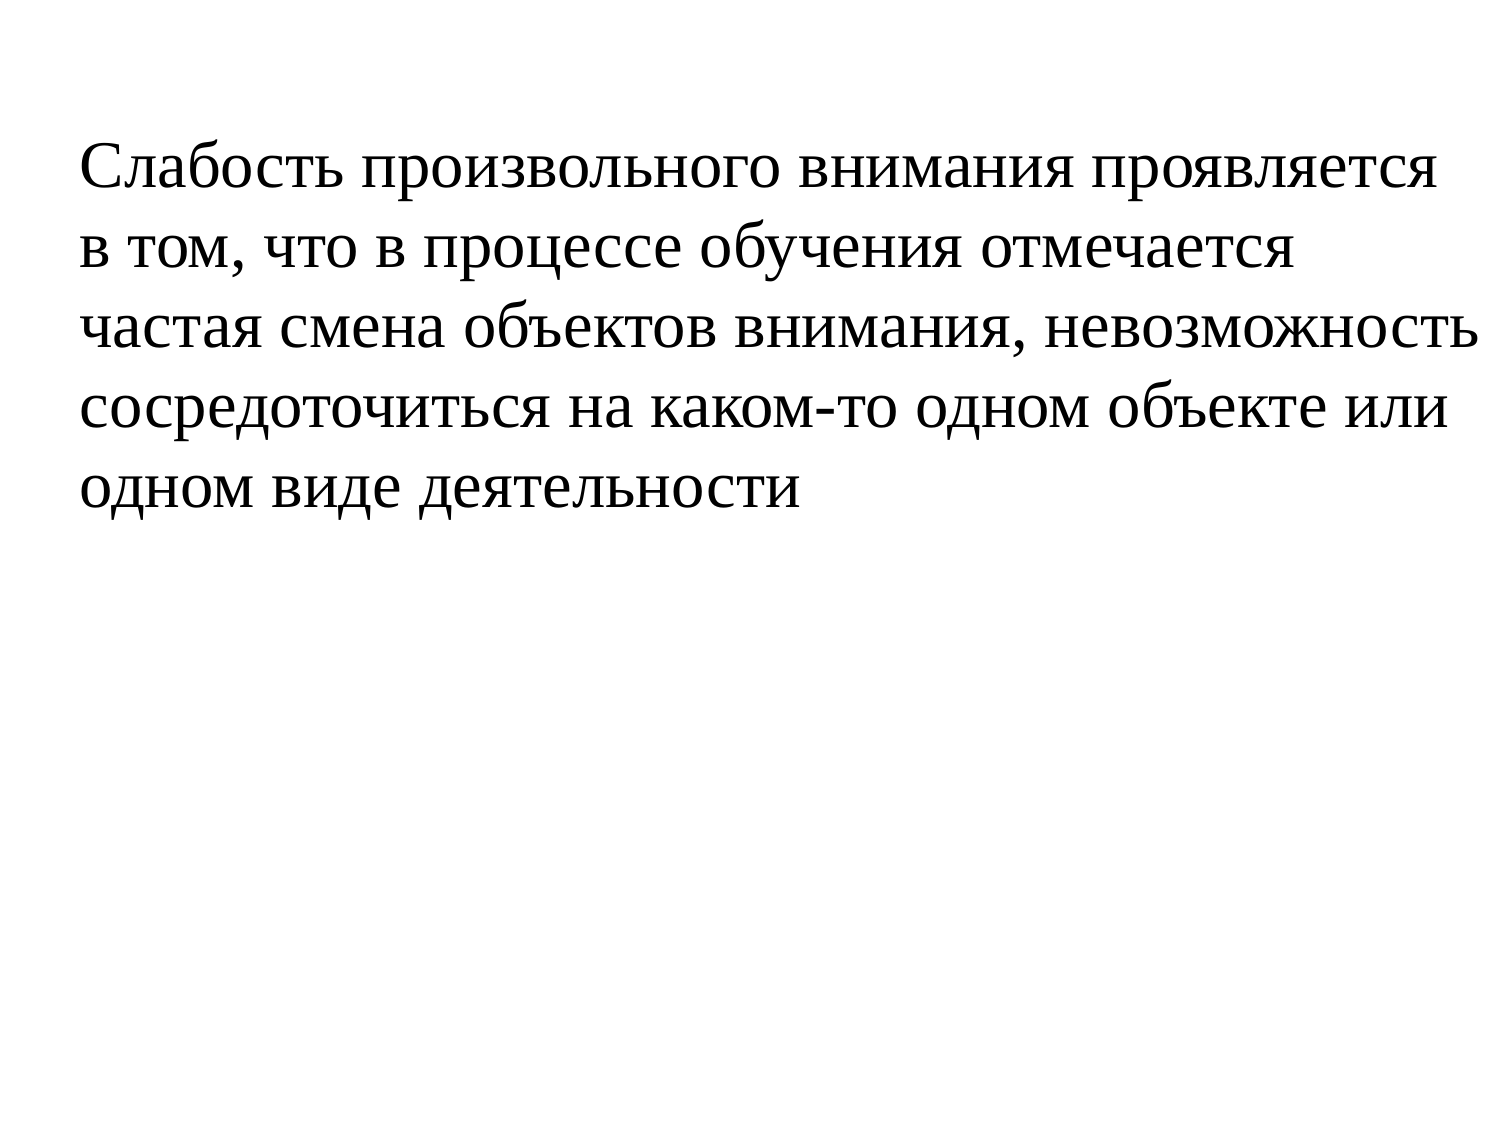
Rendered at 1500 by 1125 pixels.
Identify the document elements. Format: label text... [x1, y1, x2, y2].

text_box Слабость произвольного внимания проявляется в том, что в процессе обучения отмечается частая смена объектов внимания, невозможность сосредоточиться на каком-то одном объекте или одном виде деятельности [64, 113, 1500, 529]
